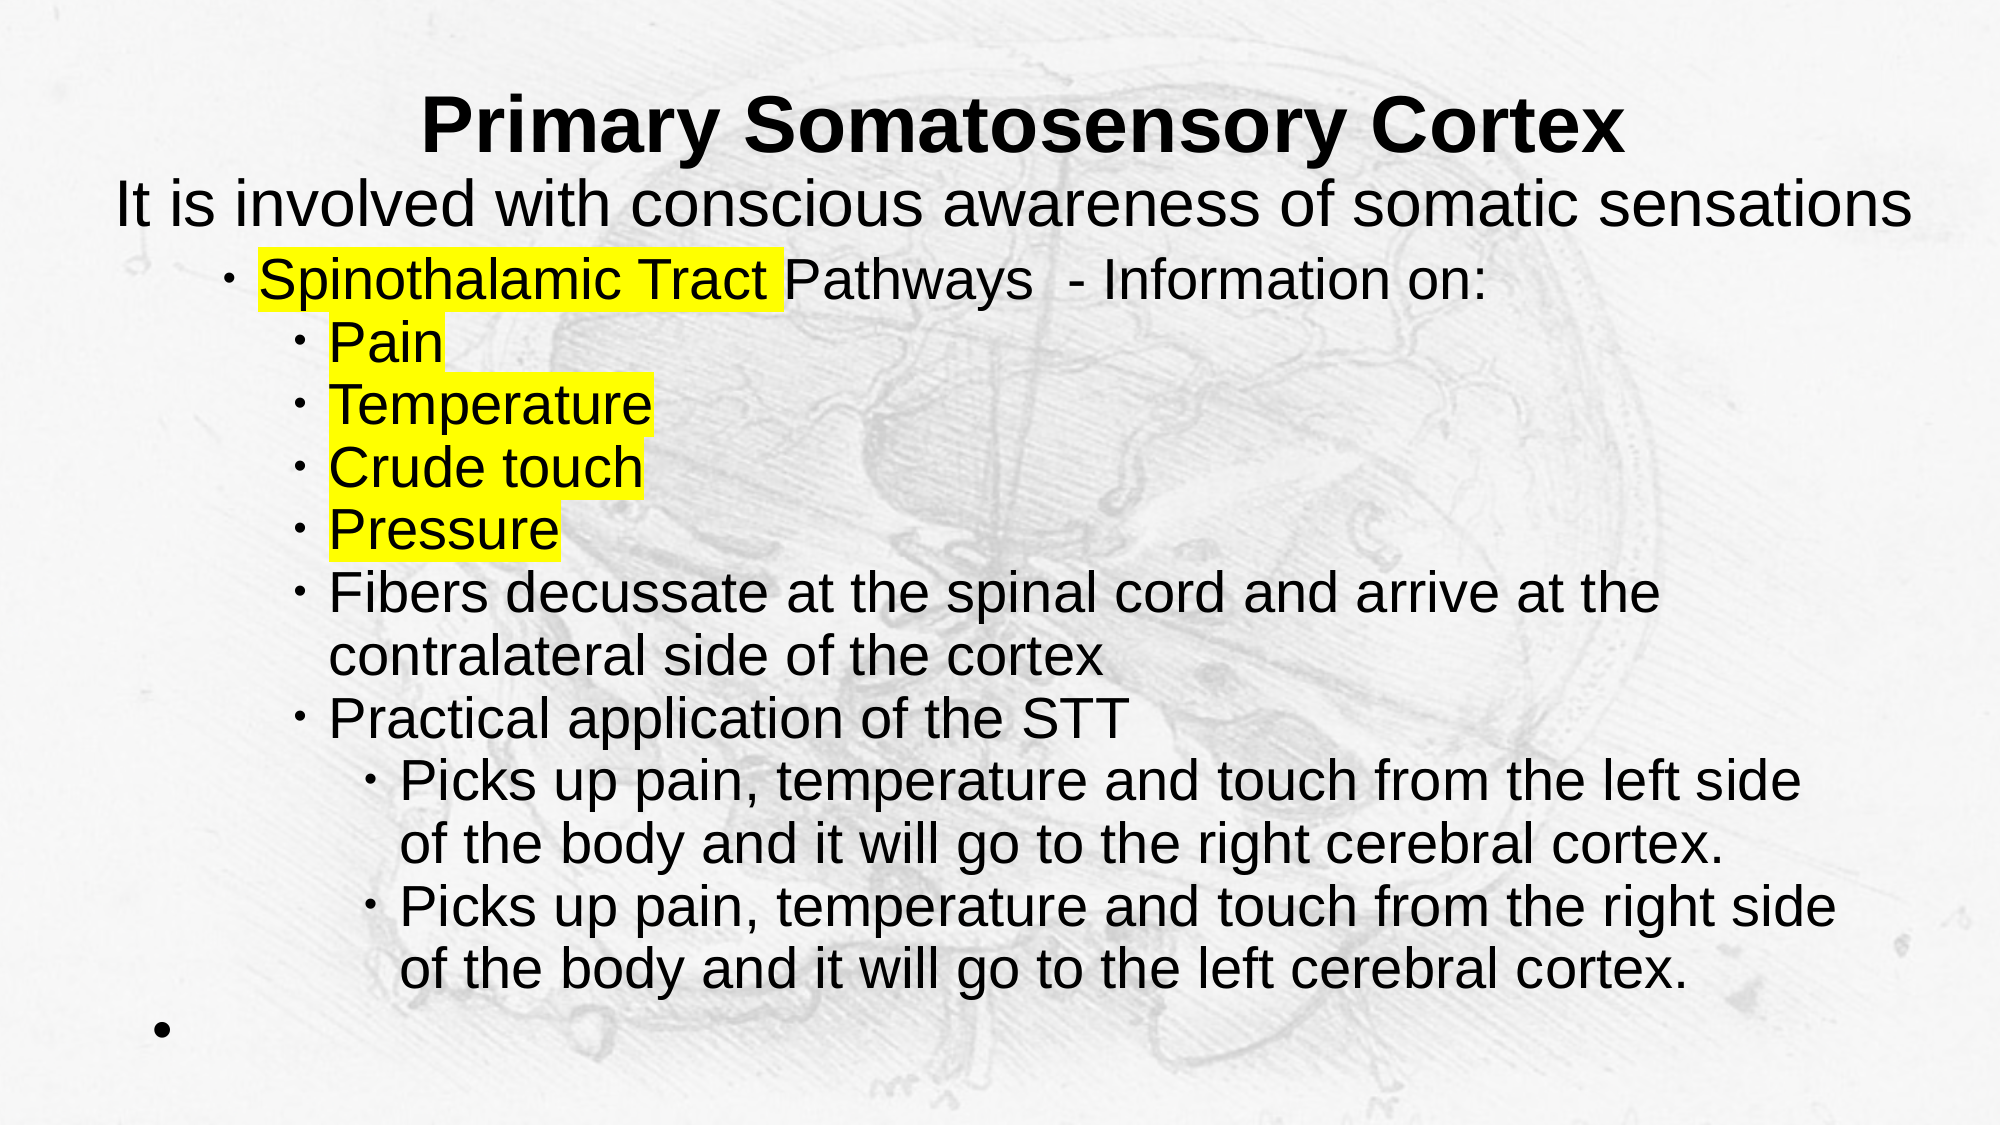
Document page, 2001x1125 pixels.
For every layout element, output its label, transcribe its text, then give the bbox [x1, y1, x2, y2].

title Primary Somatosensory Cortex It is involved with conscious awareness of somatic sensations [69, 59, 1980, 304]
list Spinothalamic Tract Pathways - Information on: Pain Temperature Crude touch Pressure Fibers decussate at the spinal cord and arrive at the contralateral side of the cortex Practical application of the STT Picks up pain, temperature and touch from the left side of the body and it will go to the right cerebral cortex. Picks up pain, temperature and touch from the right side of the body and it will go to the left cerebral cortex. [137, 241, 1863, 1084]
